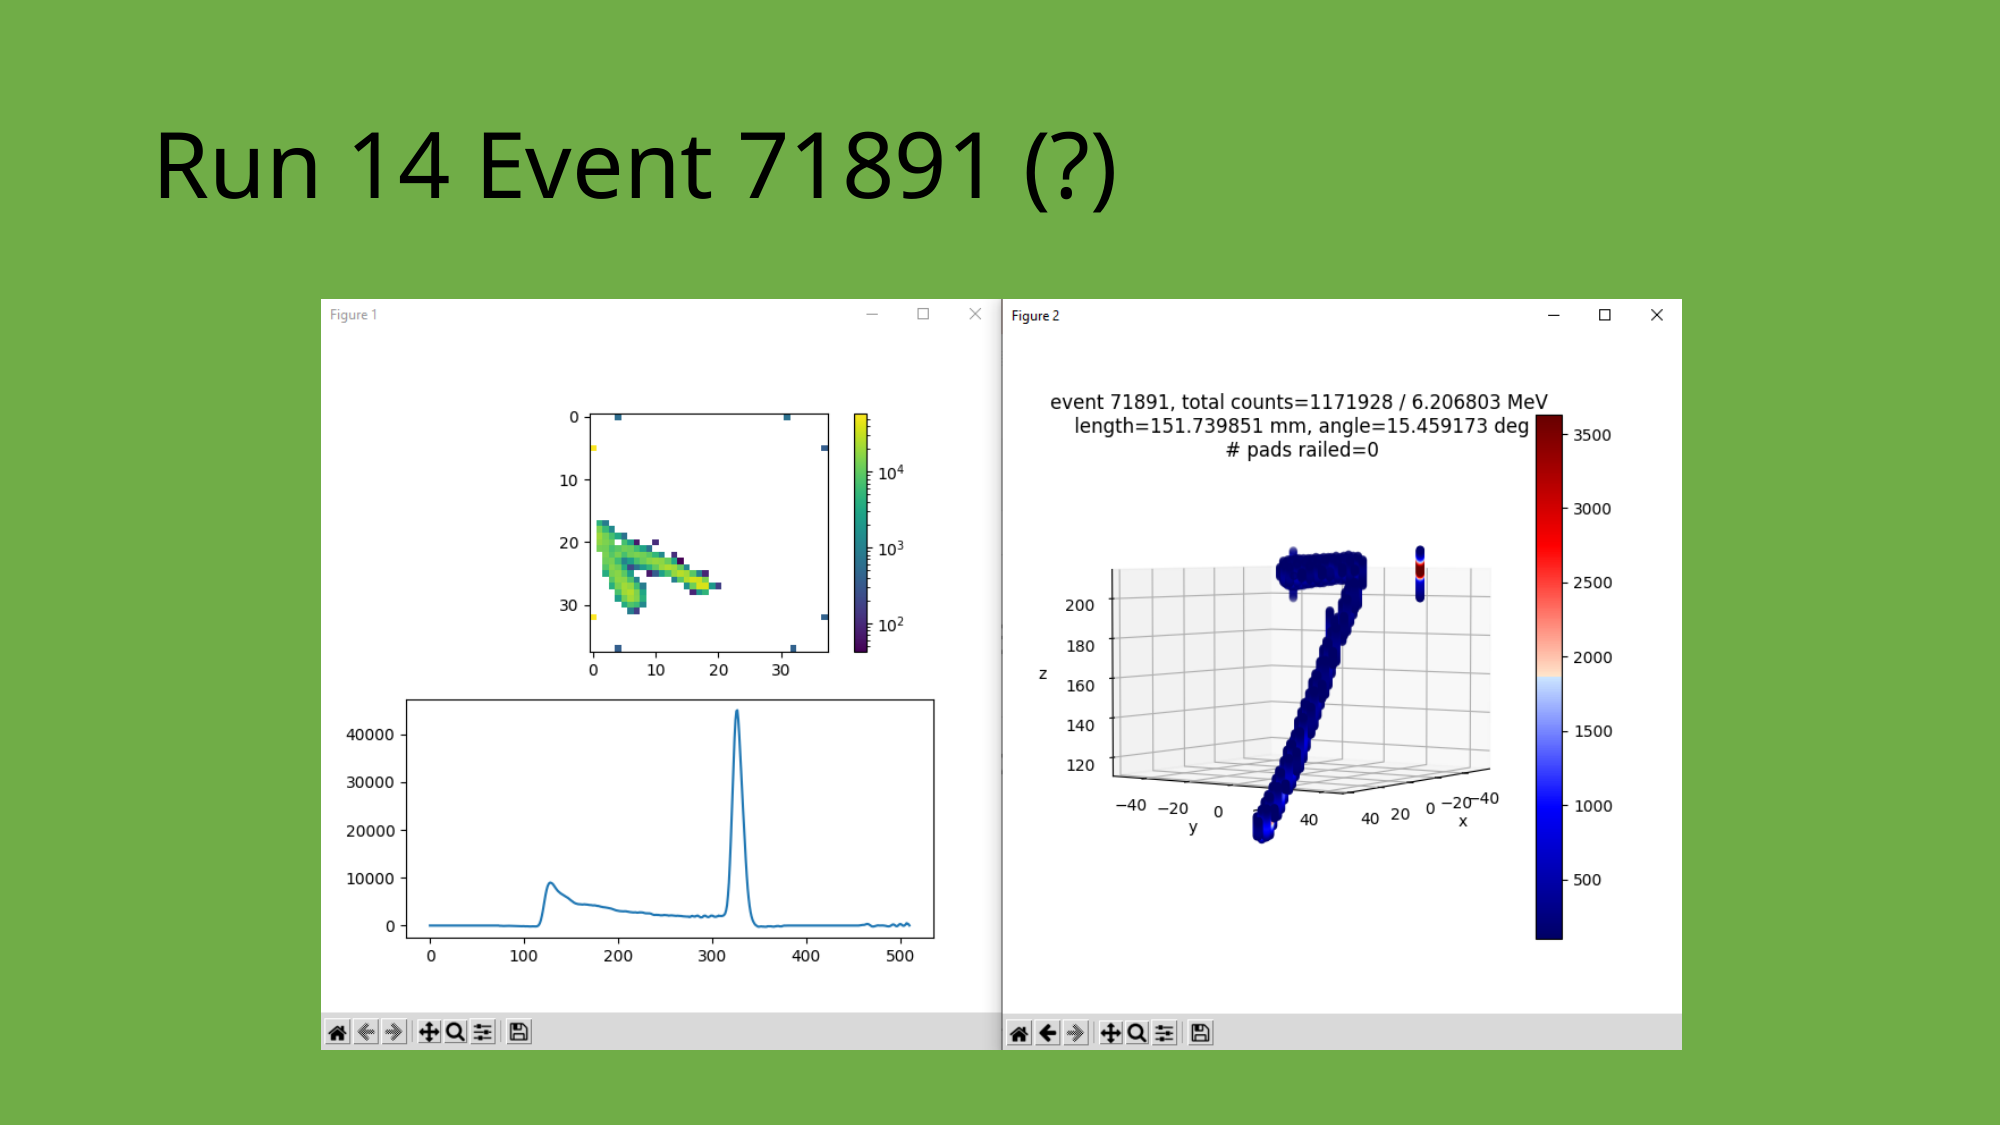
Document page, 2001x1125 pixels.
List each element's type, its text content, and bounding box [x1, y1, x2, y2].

title Run 14 Event 71891 (?) [137, 59, 1863, 278]
picture [321, 299, 1682, 1050]
